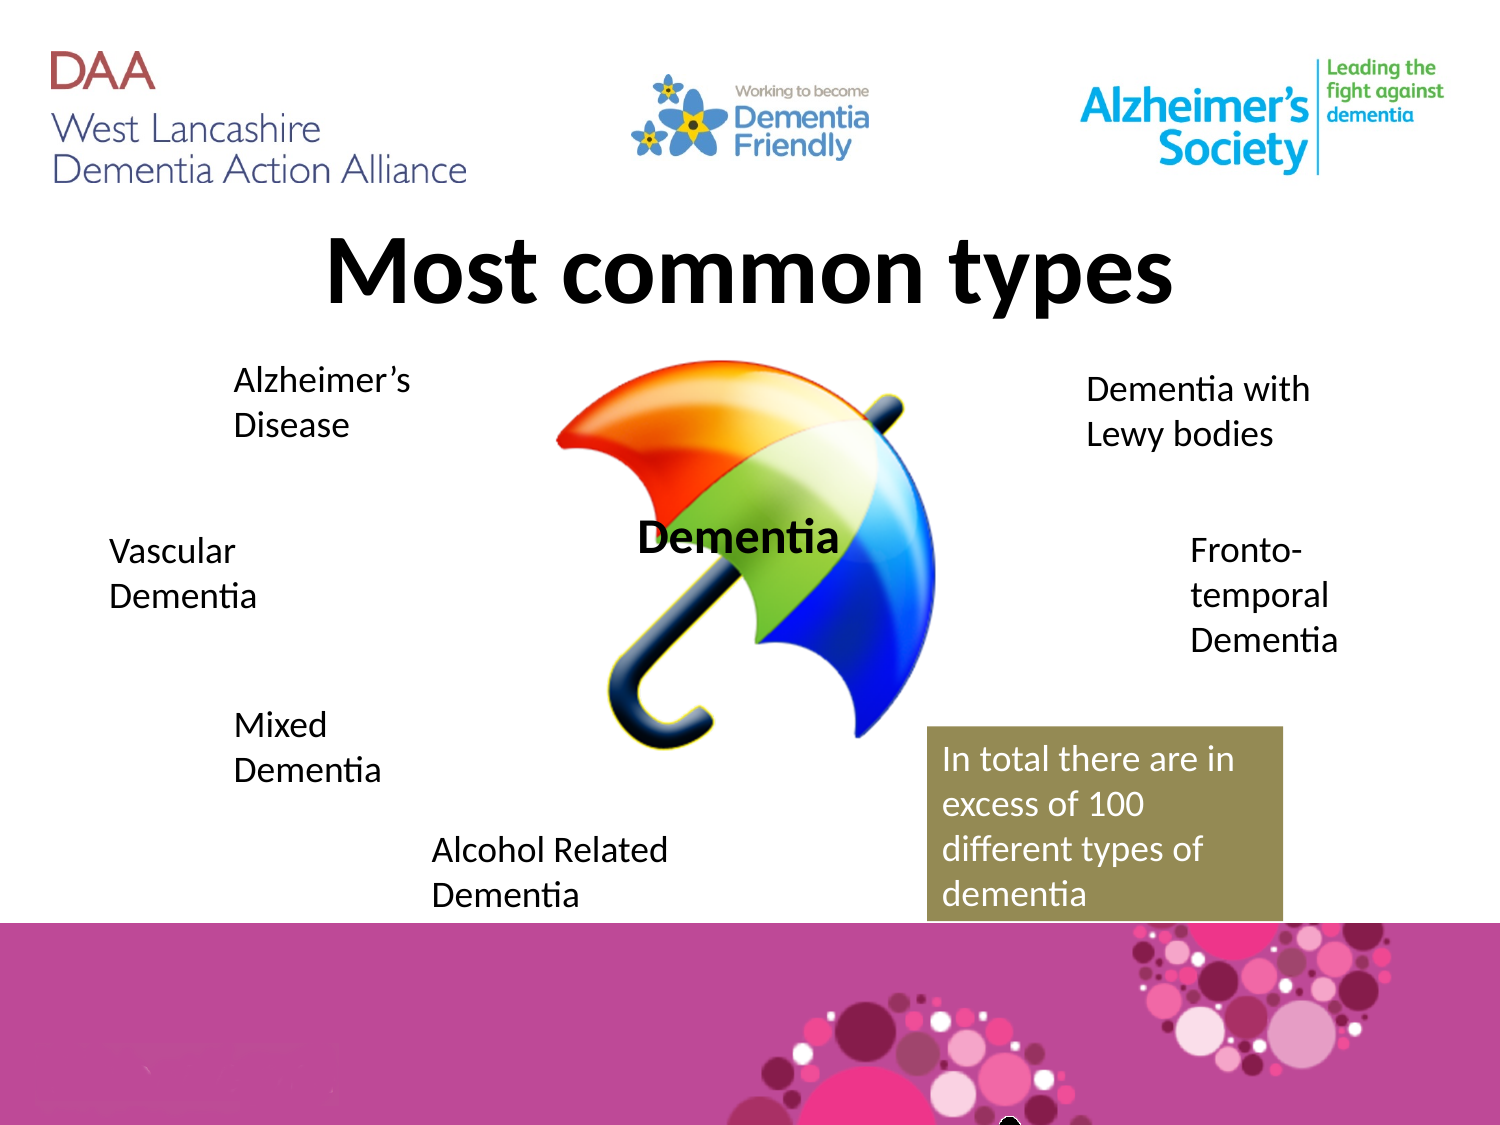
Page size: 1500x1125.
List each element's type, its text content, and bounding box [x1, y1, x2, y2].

text_box Alcohol Related Dementia [416, 818, 704, 921]
picture [51, 51, 466, 183]
text_box Mixed Dementia [218, 692, 417, 798]
text_box Dementia with Lewy bodies [1071, 356, 1332, 462]
picture [524, 337, 976, 788]
text_box Vascular Dementia [94, 519, 344, 624]
text_box In total there are in excess of 100 different types of dementia [927, 726, 1284, 921]
picture [631, 74, 869, 162]
text_box Most common types [168, 196, 1332, 331]
picture [1024, 0, 1500, 235]
text_box Alzheimer’s Disease [218, 347, 456, 453]
text_box Fronto-temporal Dementia [1175, 518, 1454, 668]
picture [0, 923, 1500, 1125]
